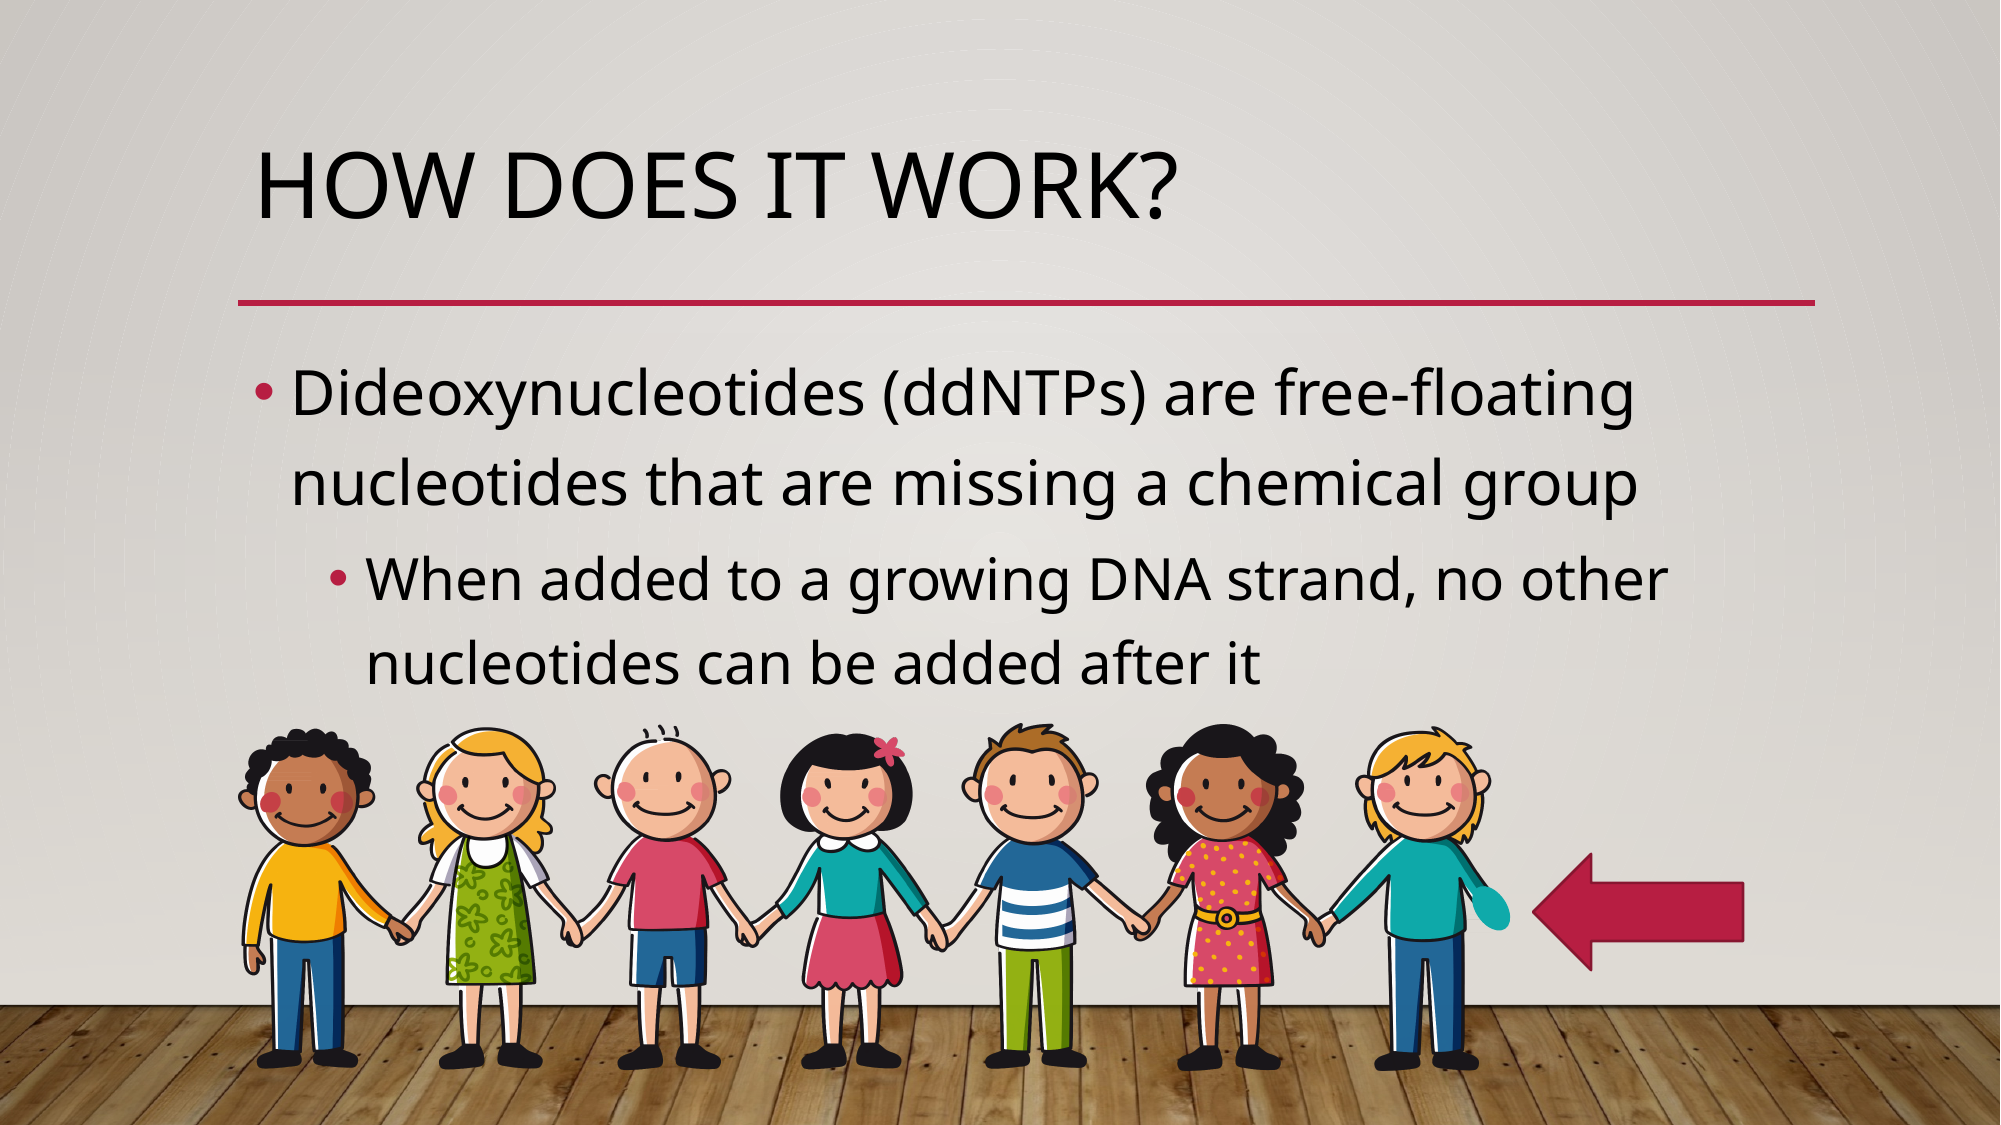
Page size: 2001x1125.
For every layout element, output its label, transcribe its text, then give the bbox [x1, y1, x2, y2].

text_box [1493, 887, 1512, 932]
title How does it work? [238, 131, 1814, 305]
picture [0, 722, 2000, 1125]
text_box [1532, 852, 1745, 972]
list Dideoxynucleotides (ddNTPs) are free-floating nucleotides that are missing a chemical group When added to a growing DNA strand, no other nucleotides can be added after it [238, 330, 1814, 897]
